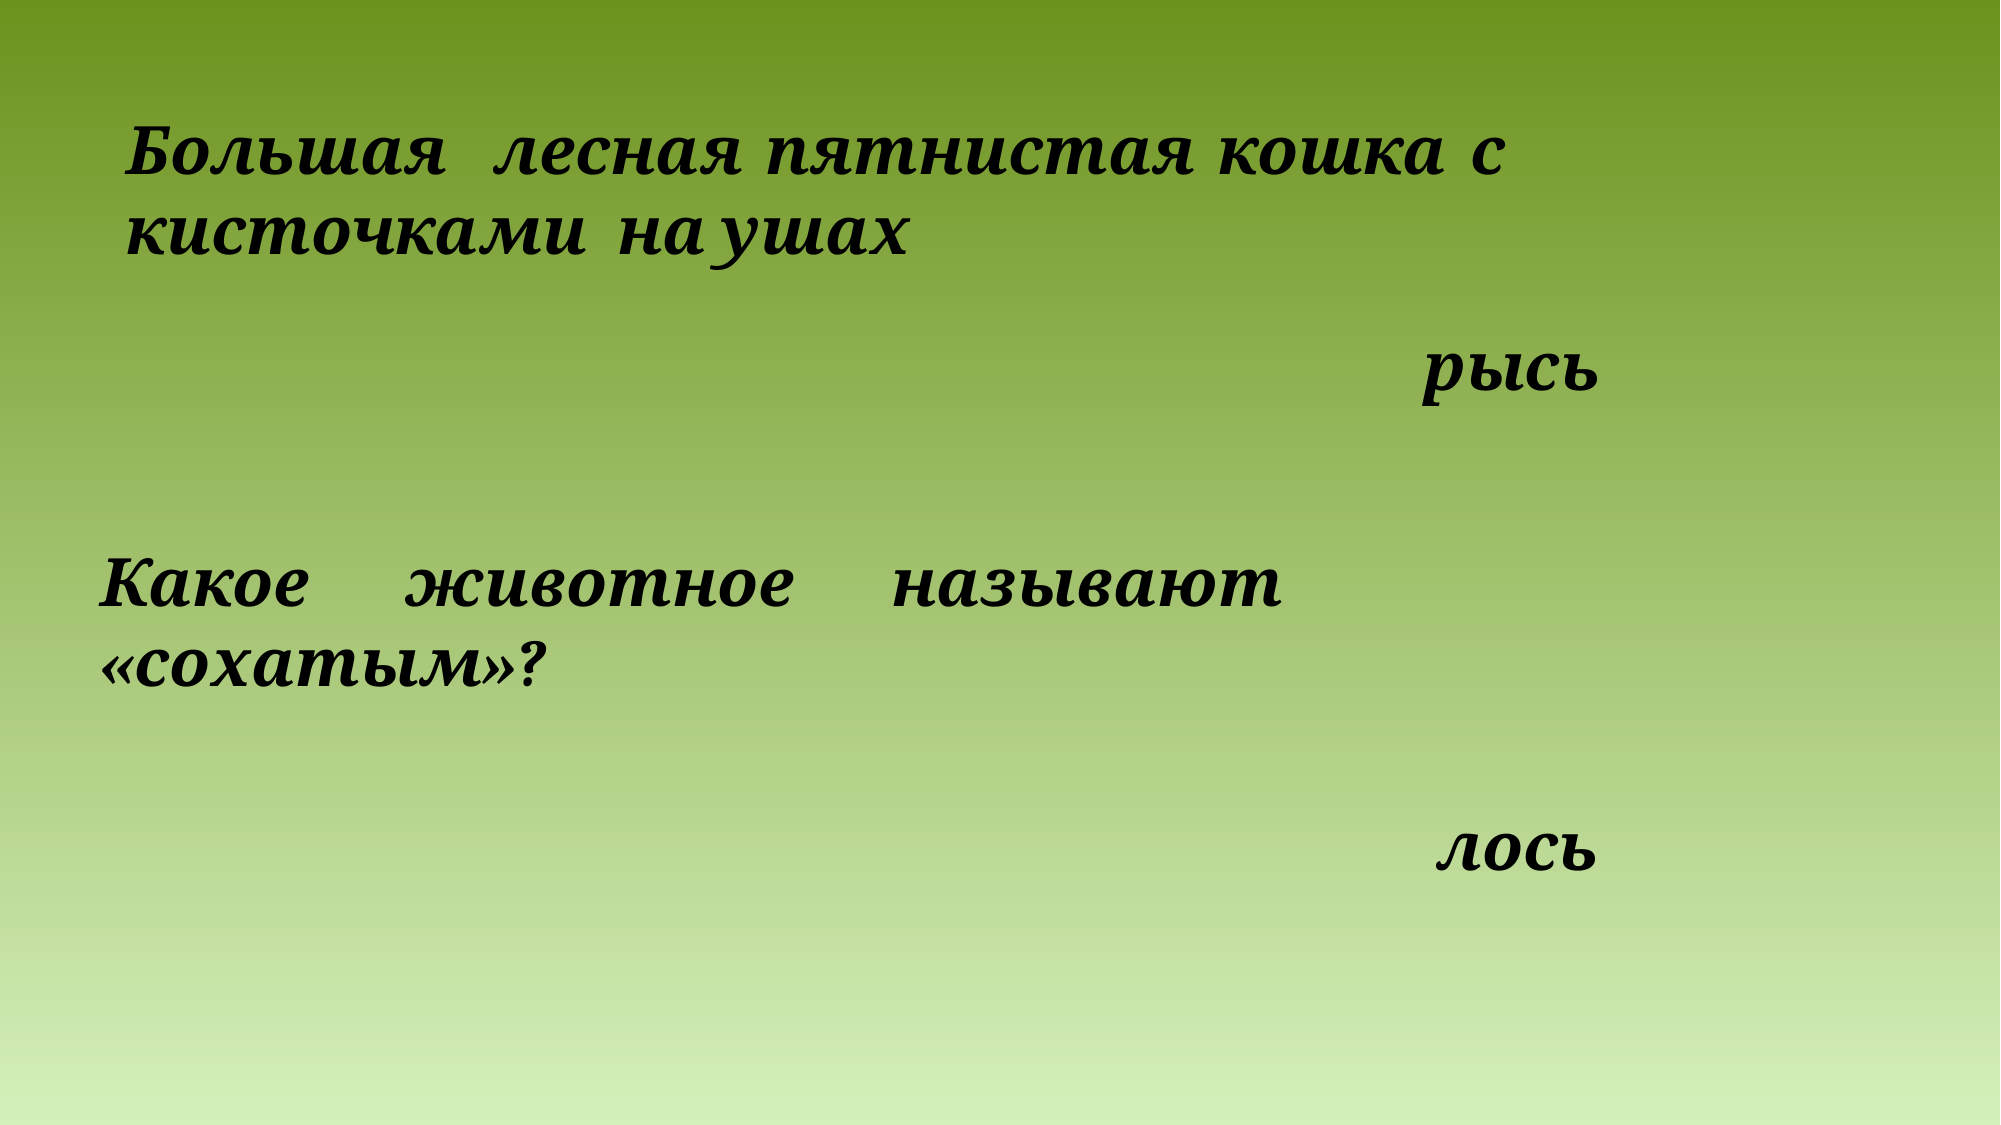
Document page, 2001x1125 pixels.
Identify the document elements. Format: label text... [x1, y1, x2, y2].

text_box лось [1421, 796, 1657, 892]
title Большая лесная пятнистая кошка с кисточками на ушах [111, 99, 1522, 317]
text_box Какое животное называют «сохатым»? [85, 532, 1396, 707]
text_box рысь [1410, 316, 1633, 412]
